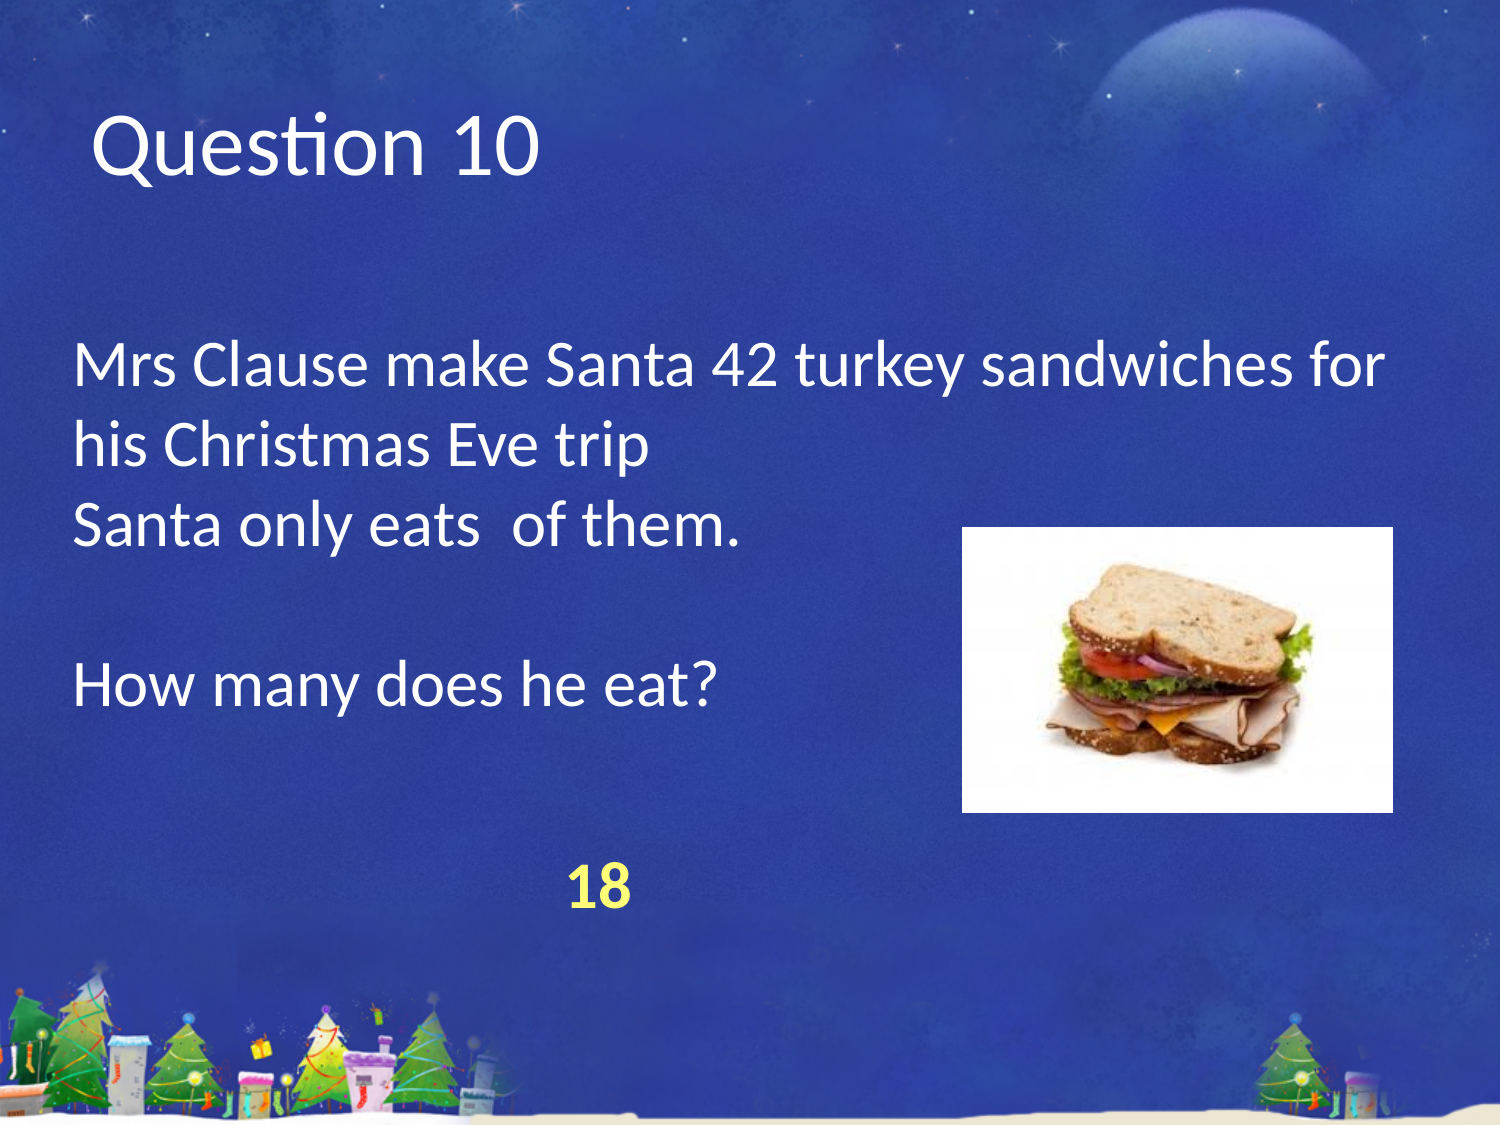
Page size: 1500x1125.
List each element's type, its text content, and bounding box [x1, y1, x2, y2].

title Question 10 [75, 45, 1425, 233]
picture [0, 0, 1500, 1125]
text_box 18 [549, 834, 648, 929]
